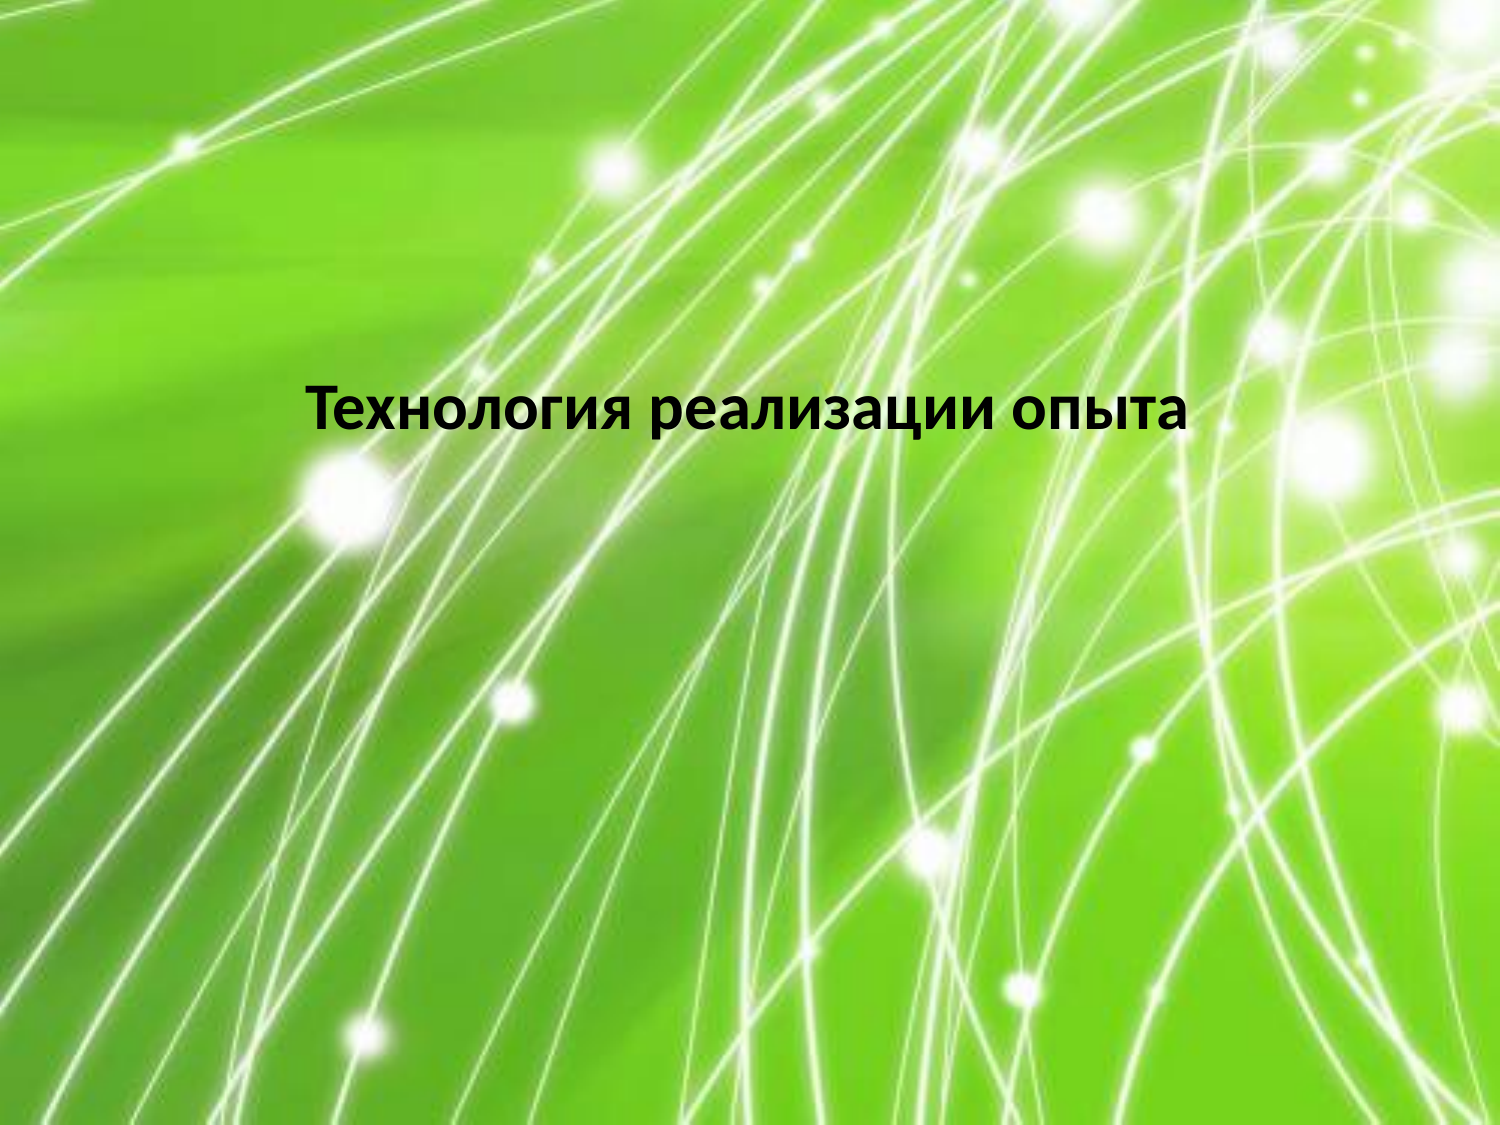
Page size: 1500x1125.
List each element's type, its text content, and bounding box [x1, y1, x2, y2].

title Технология реализации опыта [70, 45, 1425, 762]
picture [0, 0, 1500, 1125]
